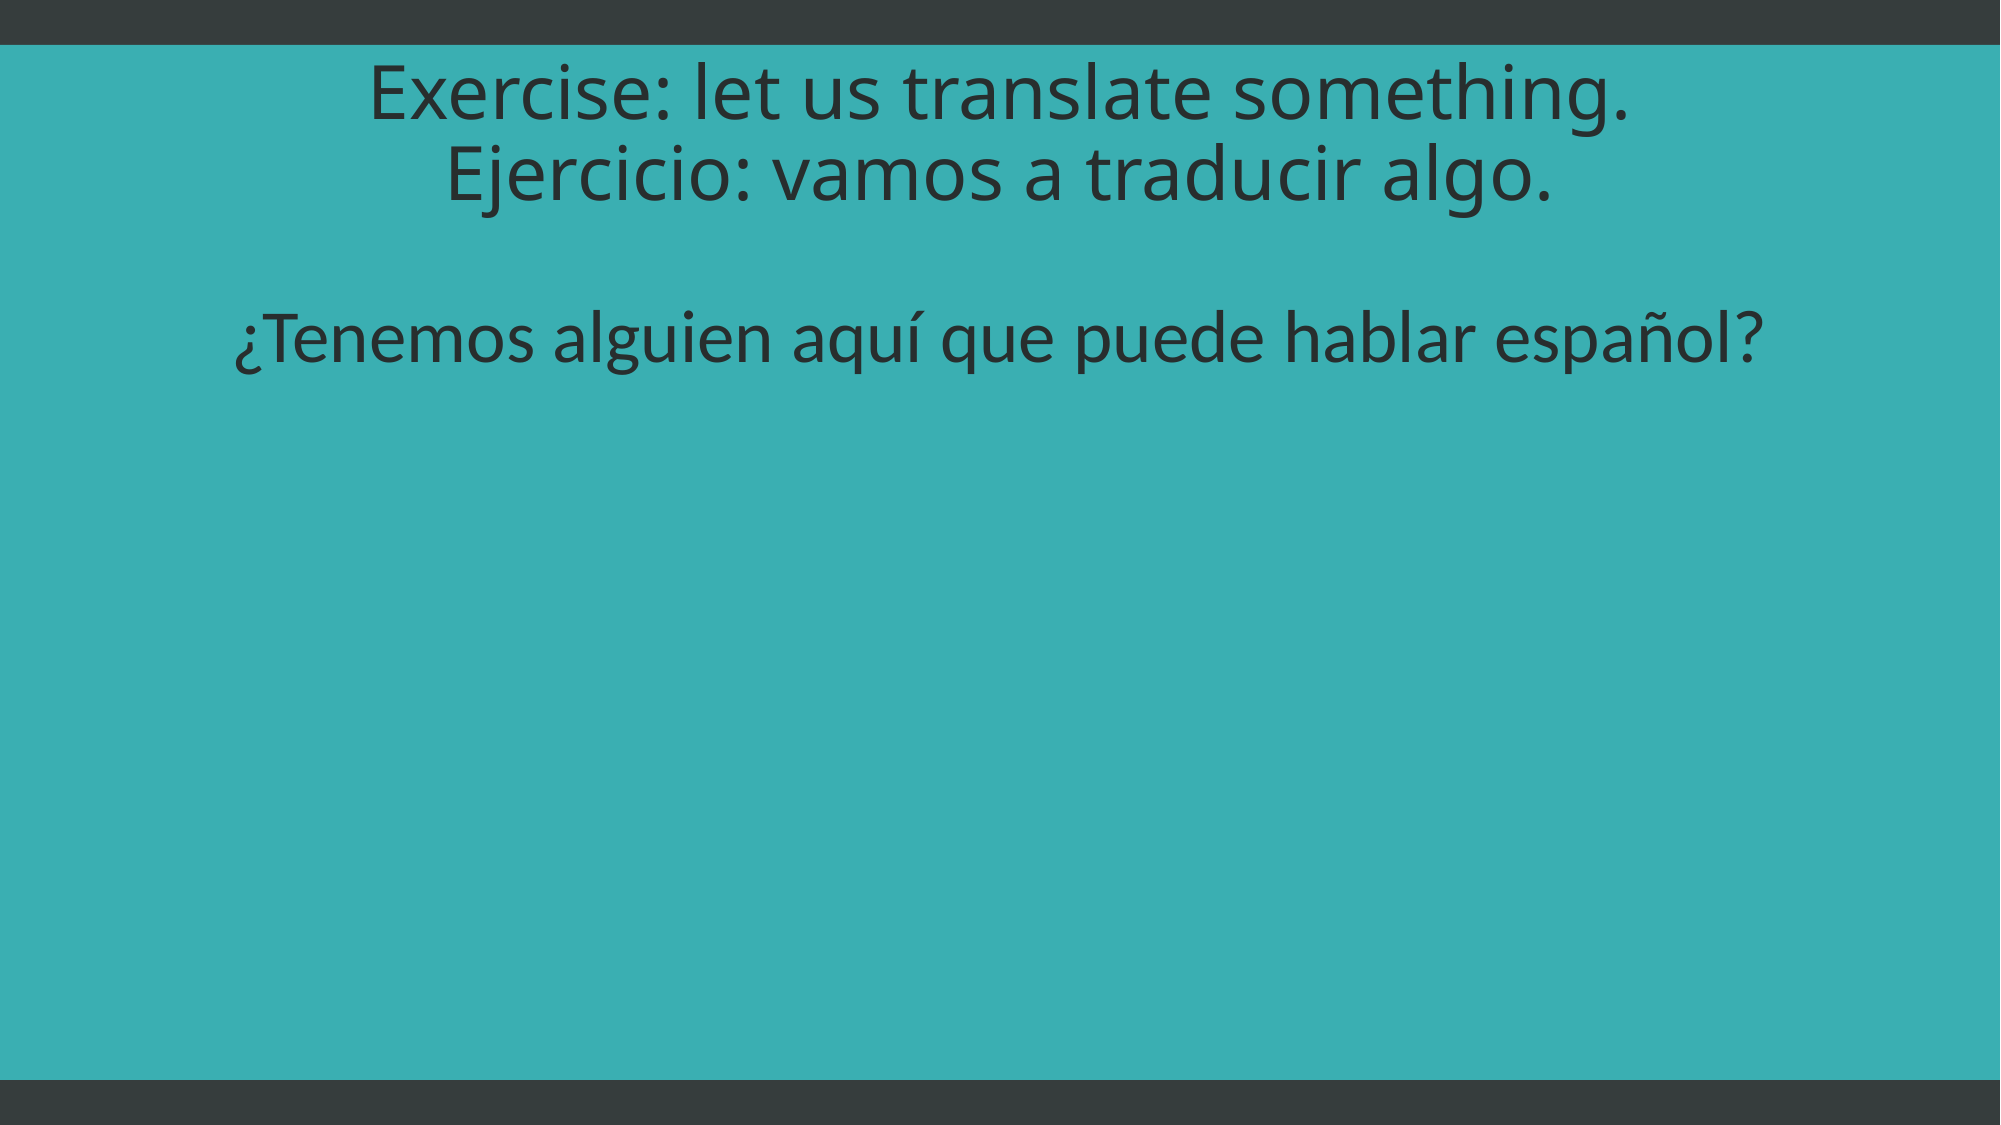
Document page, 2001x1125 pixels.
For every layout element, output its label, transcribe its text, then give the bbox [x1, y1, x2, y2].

title Exercise: let us translate something. Ejercicio: vamos a traducir algo. ¿Tenemos alguien aquí que puede hablar español? [212, 318, 1788, 477]
